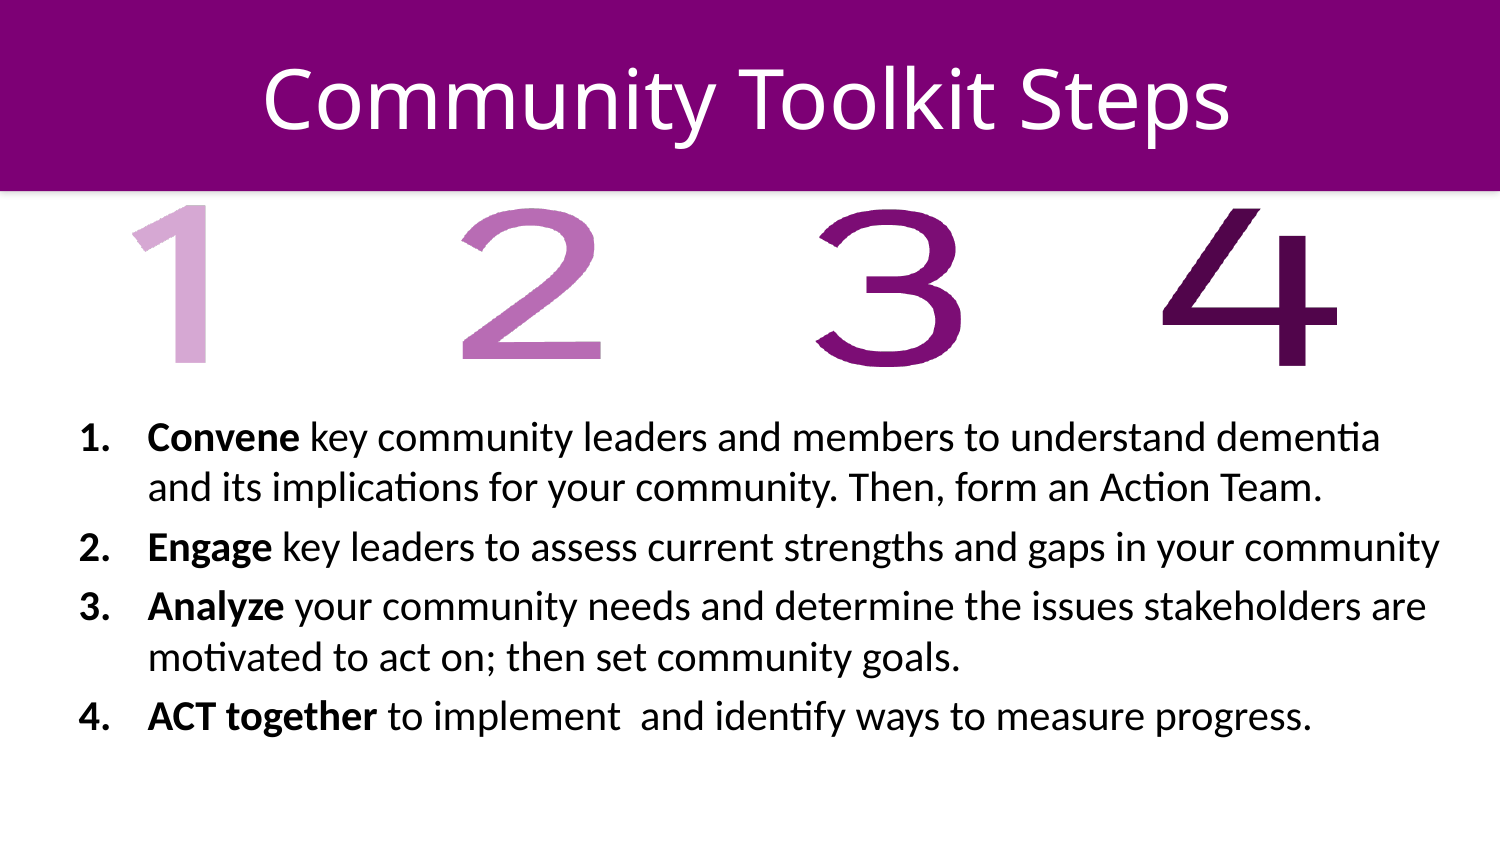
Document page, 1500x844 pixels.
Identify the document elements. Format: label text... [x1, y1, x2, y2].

picture [1108, 164, 1391, 411]
picture [395, 166, 665, 402]
picture [37, 161, 319, 407]
text_box Community Toolkit Steps [62, 64, 1433, 141]
picture [746, 164, 1029, 411]
list Convene key community leaders and members to understand dementia and its implications for your community. Then, form an Action Team. Engage key leaders to assess current strengths and gaps in your community Analyze your community needs and determine the issues stakeholders are motivated to act on; then set community goals. ACT together to implement and identify ways to measure progress. [63, 401, 1460, 822]
